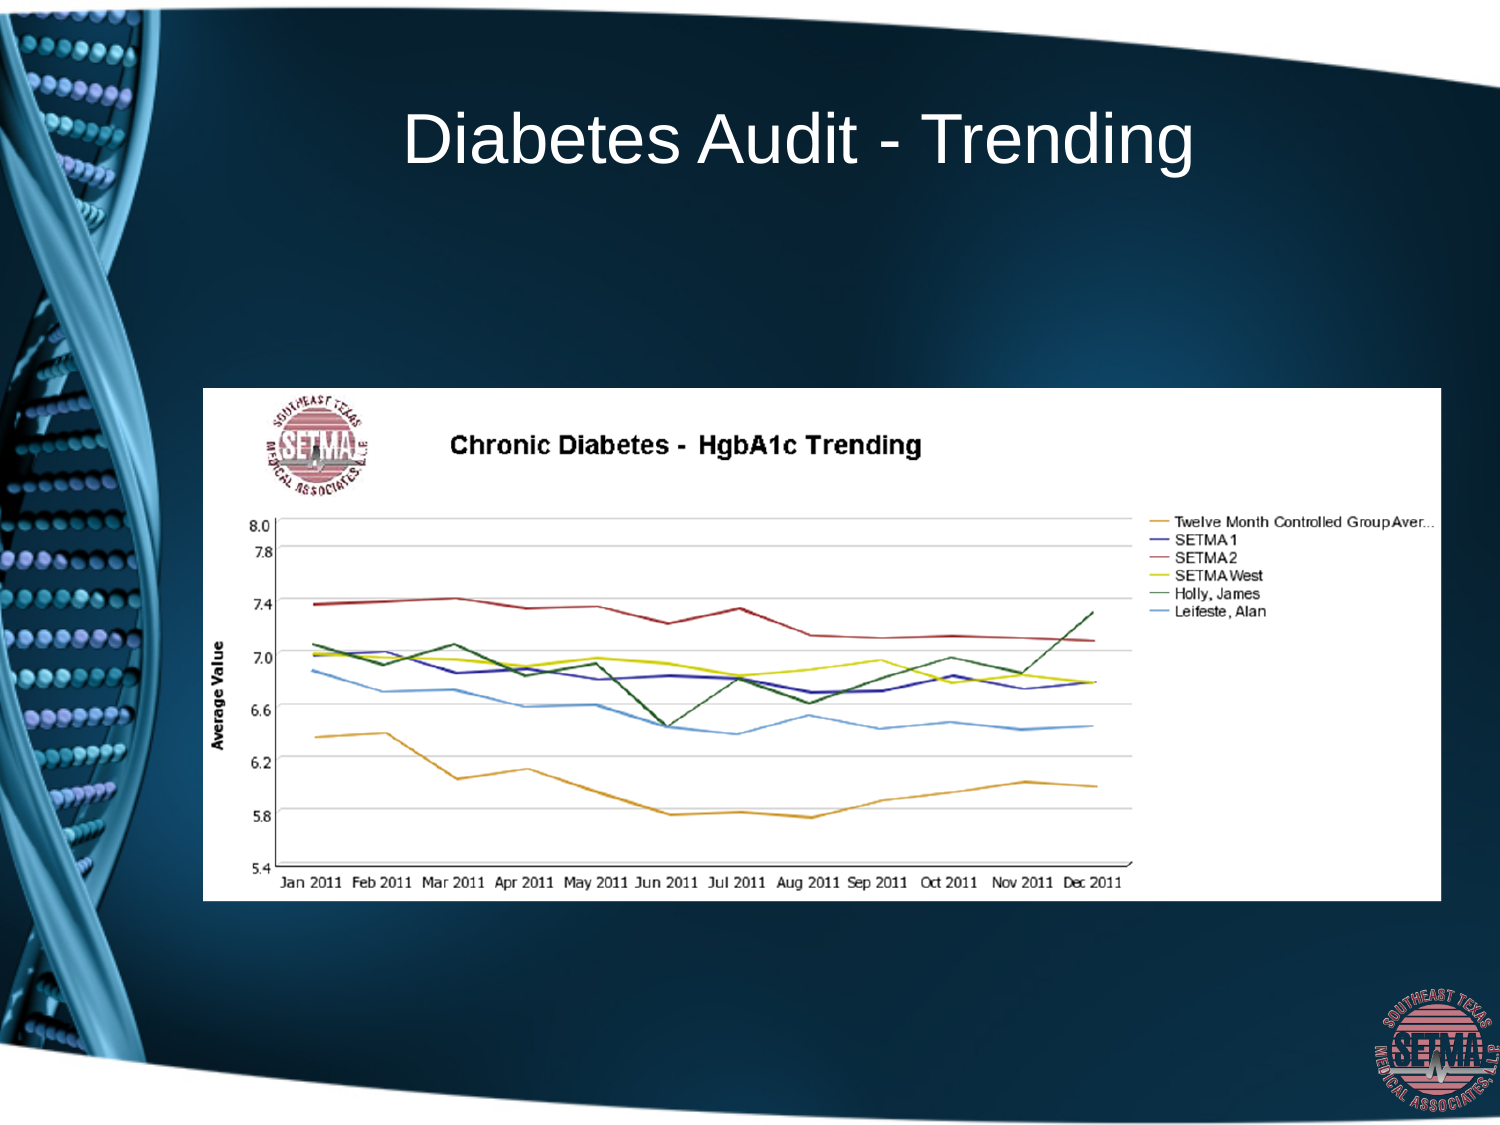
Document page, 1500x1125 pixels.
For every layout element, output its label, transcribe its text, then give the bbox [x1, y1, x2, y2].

picture [0, 0, 1500, 1125]
title Diabetes Audit - Trending [157, 22, 1442, 249]
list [202, 387, 1442, 903]
